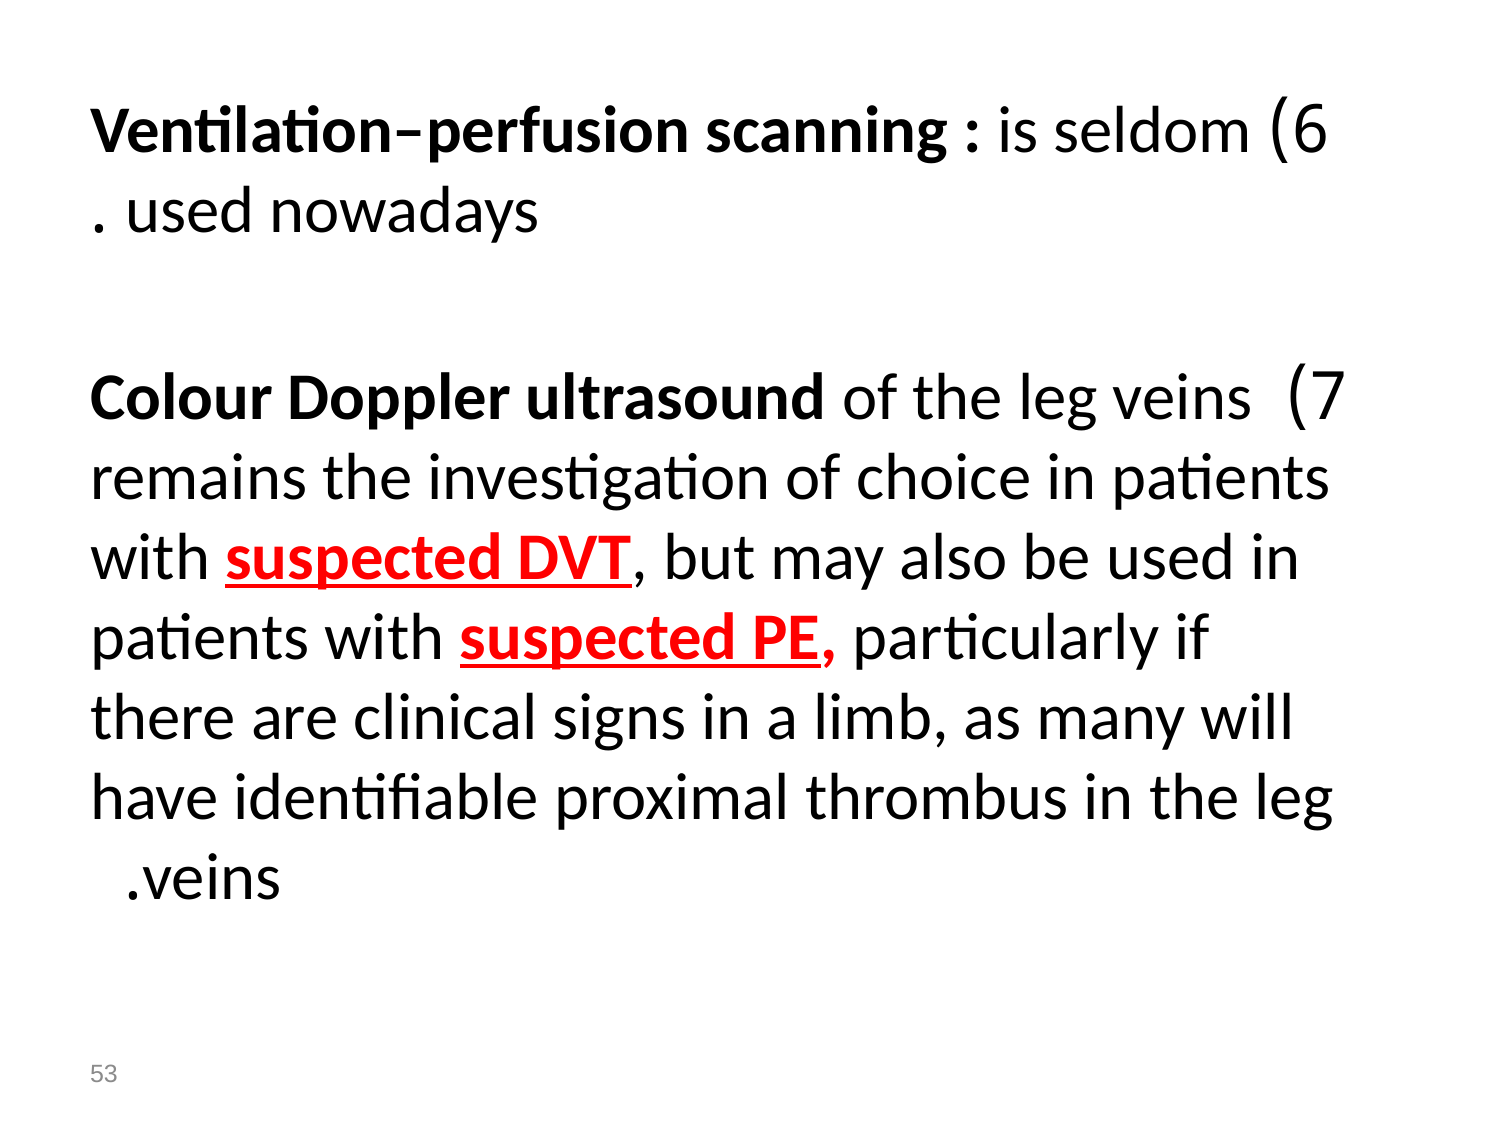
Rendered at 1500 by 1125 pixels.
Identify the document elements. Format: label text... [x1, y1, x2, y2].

slide_number 53 [75, 1042, 425, 1103]
list 6) Ventilation–perfusion scanning : is seldom used nowadays . 7) Colour Doppler ultrasound of the leg veins remains the investigation of choice in patients with suspected DVT, but may also be used in patients with suspected PE, particularly if there are clinical signs in a limb, as many will have identifiable proximal thrombus in the leg veins. [75, 78, 1425, 1005]
